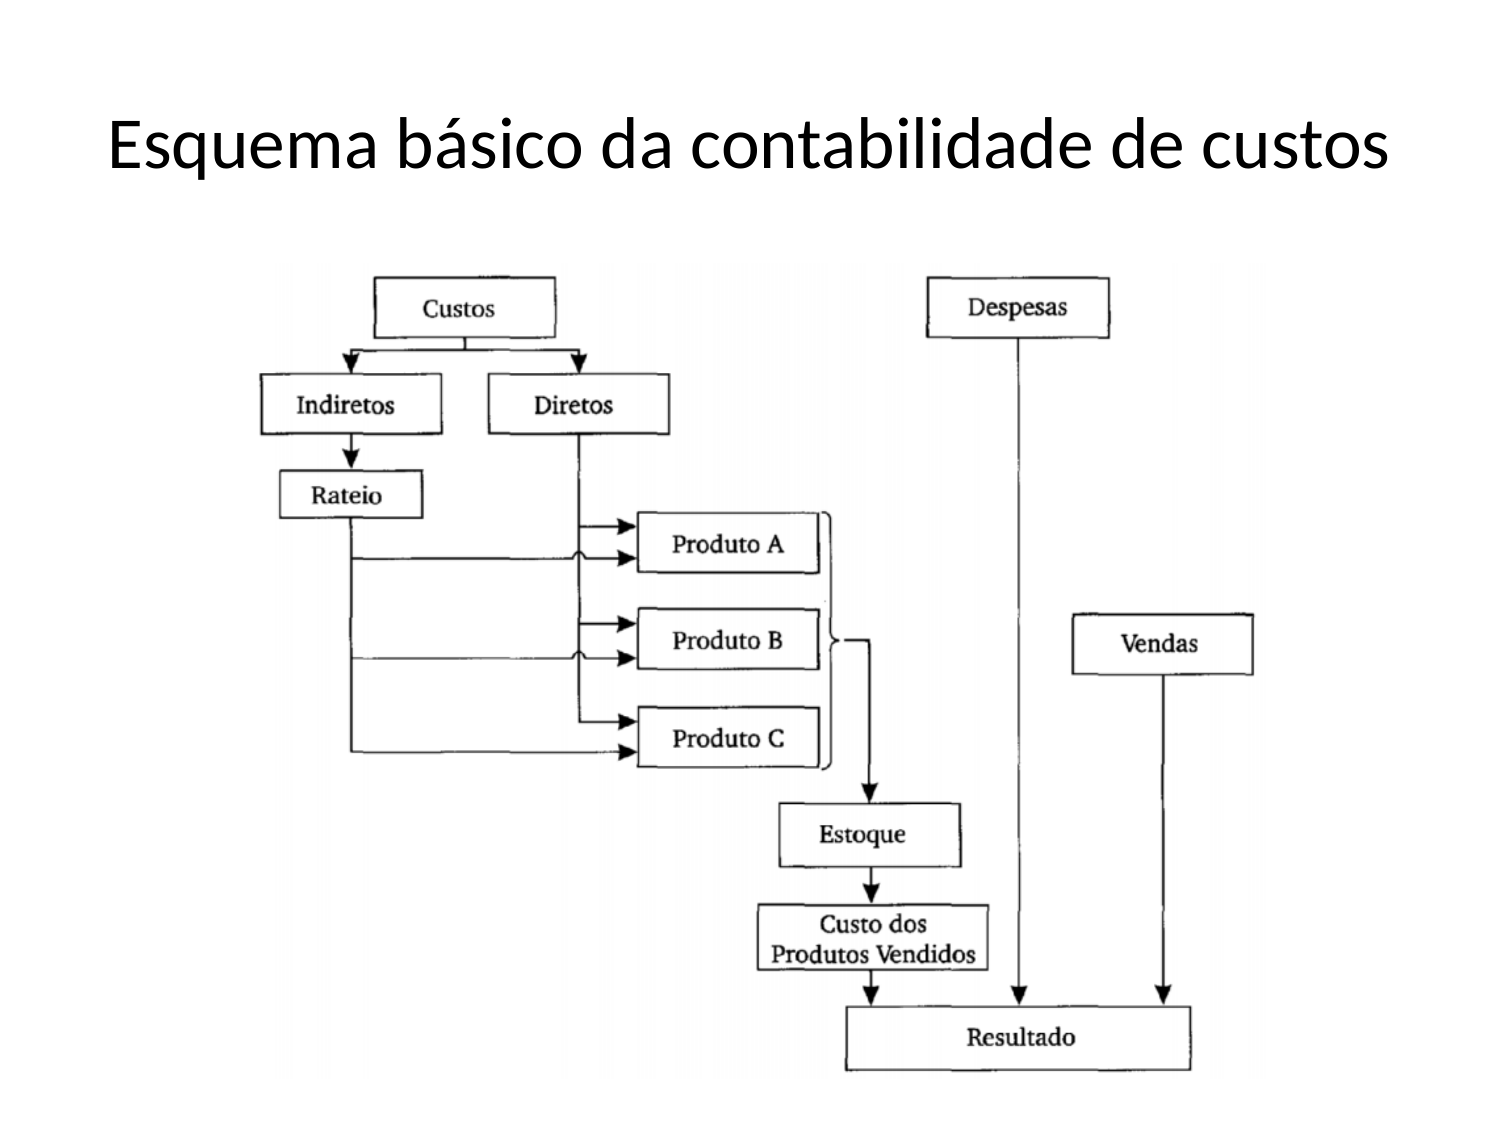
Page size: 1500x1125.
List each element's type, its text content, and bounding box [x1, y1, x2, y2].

title Esquema básico da contabilidade de custos [75, 45, 1425, 233]
picture [257, 262, 1267, 1079]
